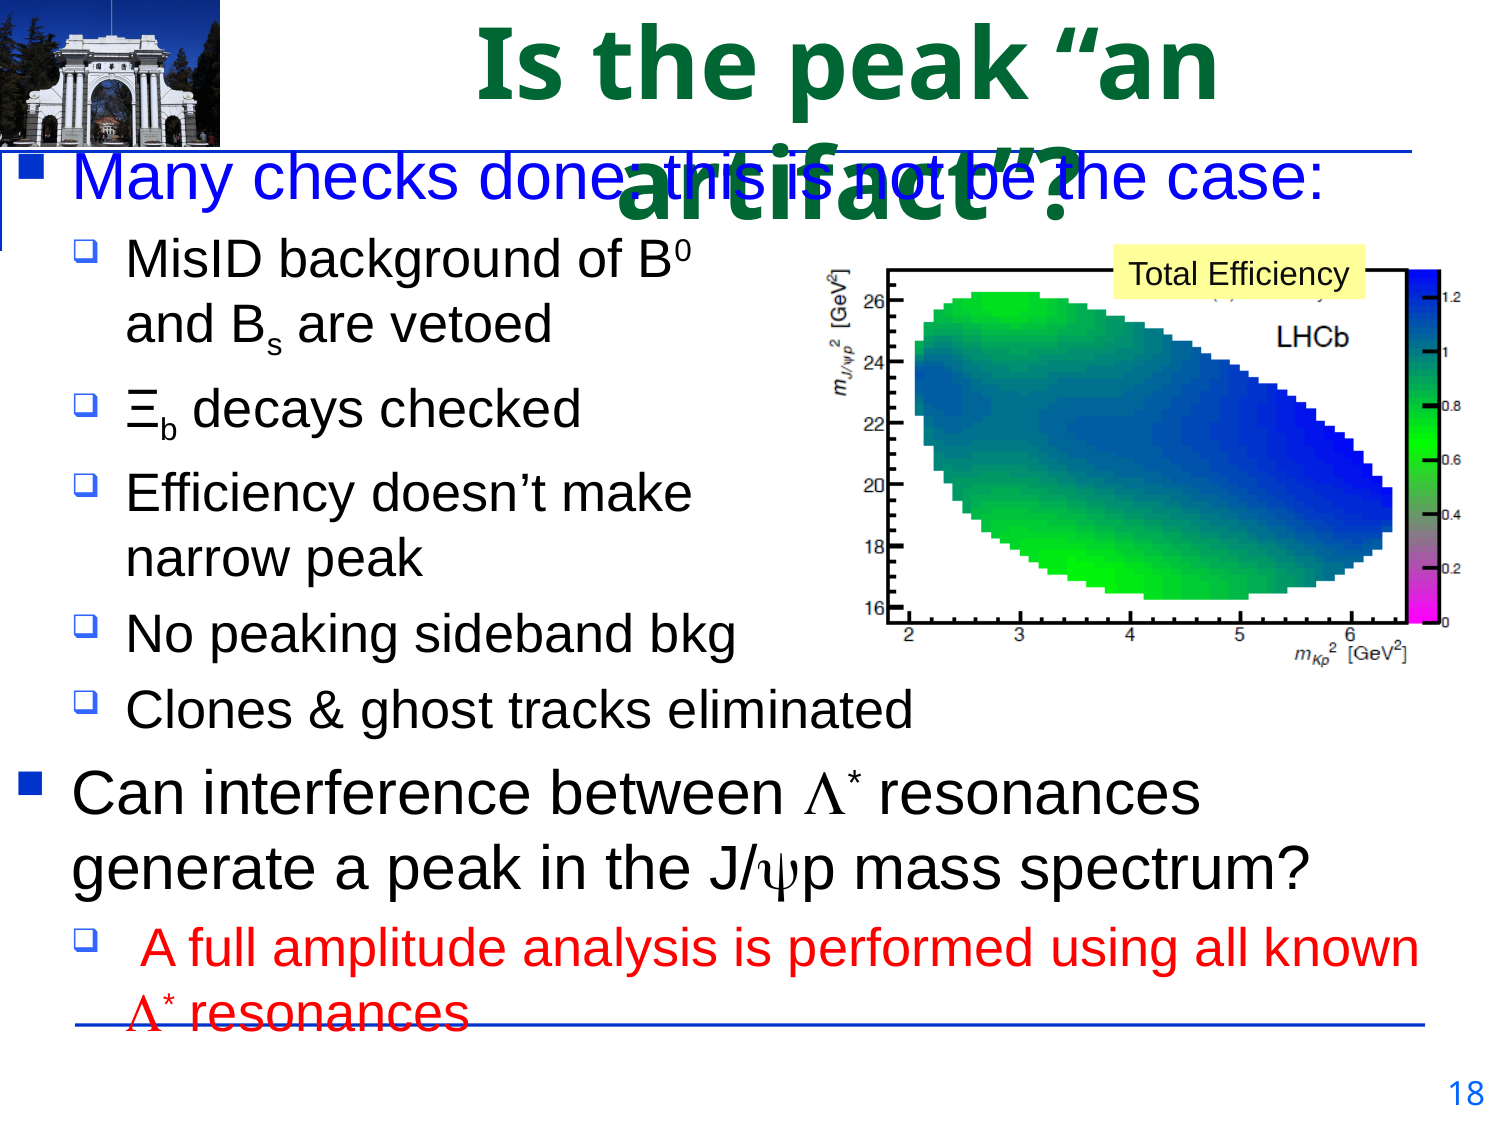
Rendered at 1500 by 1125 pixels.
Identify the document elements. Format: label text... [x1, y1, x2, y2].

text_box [799, 237, 1476, 681]
list Many checks done: this is not be the case: MisID background of B0 and Bs are vetoed Ξb decays checked Efficiency doesn’t make narrow peak No peaking sideband bkg Clones & ghost tracks eliminated Can interference between L* resonances generate a peak in the J/yp mass spectrum? A full amplitude analysis is performed using all known L* resonances [0, 124, 1476, 1101]
slide_number 18 [1149, 1049, 1500, 1125]
title Is the peak “an artifact”? [224, 0, 1476, 124]
picture [0, 0, 220, 124]
